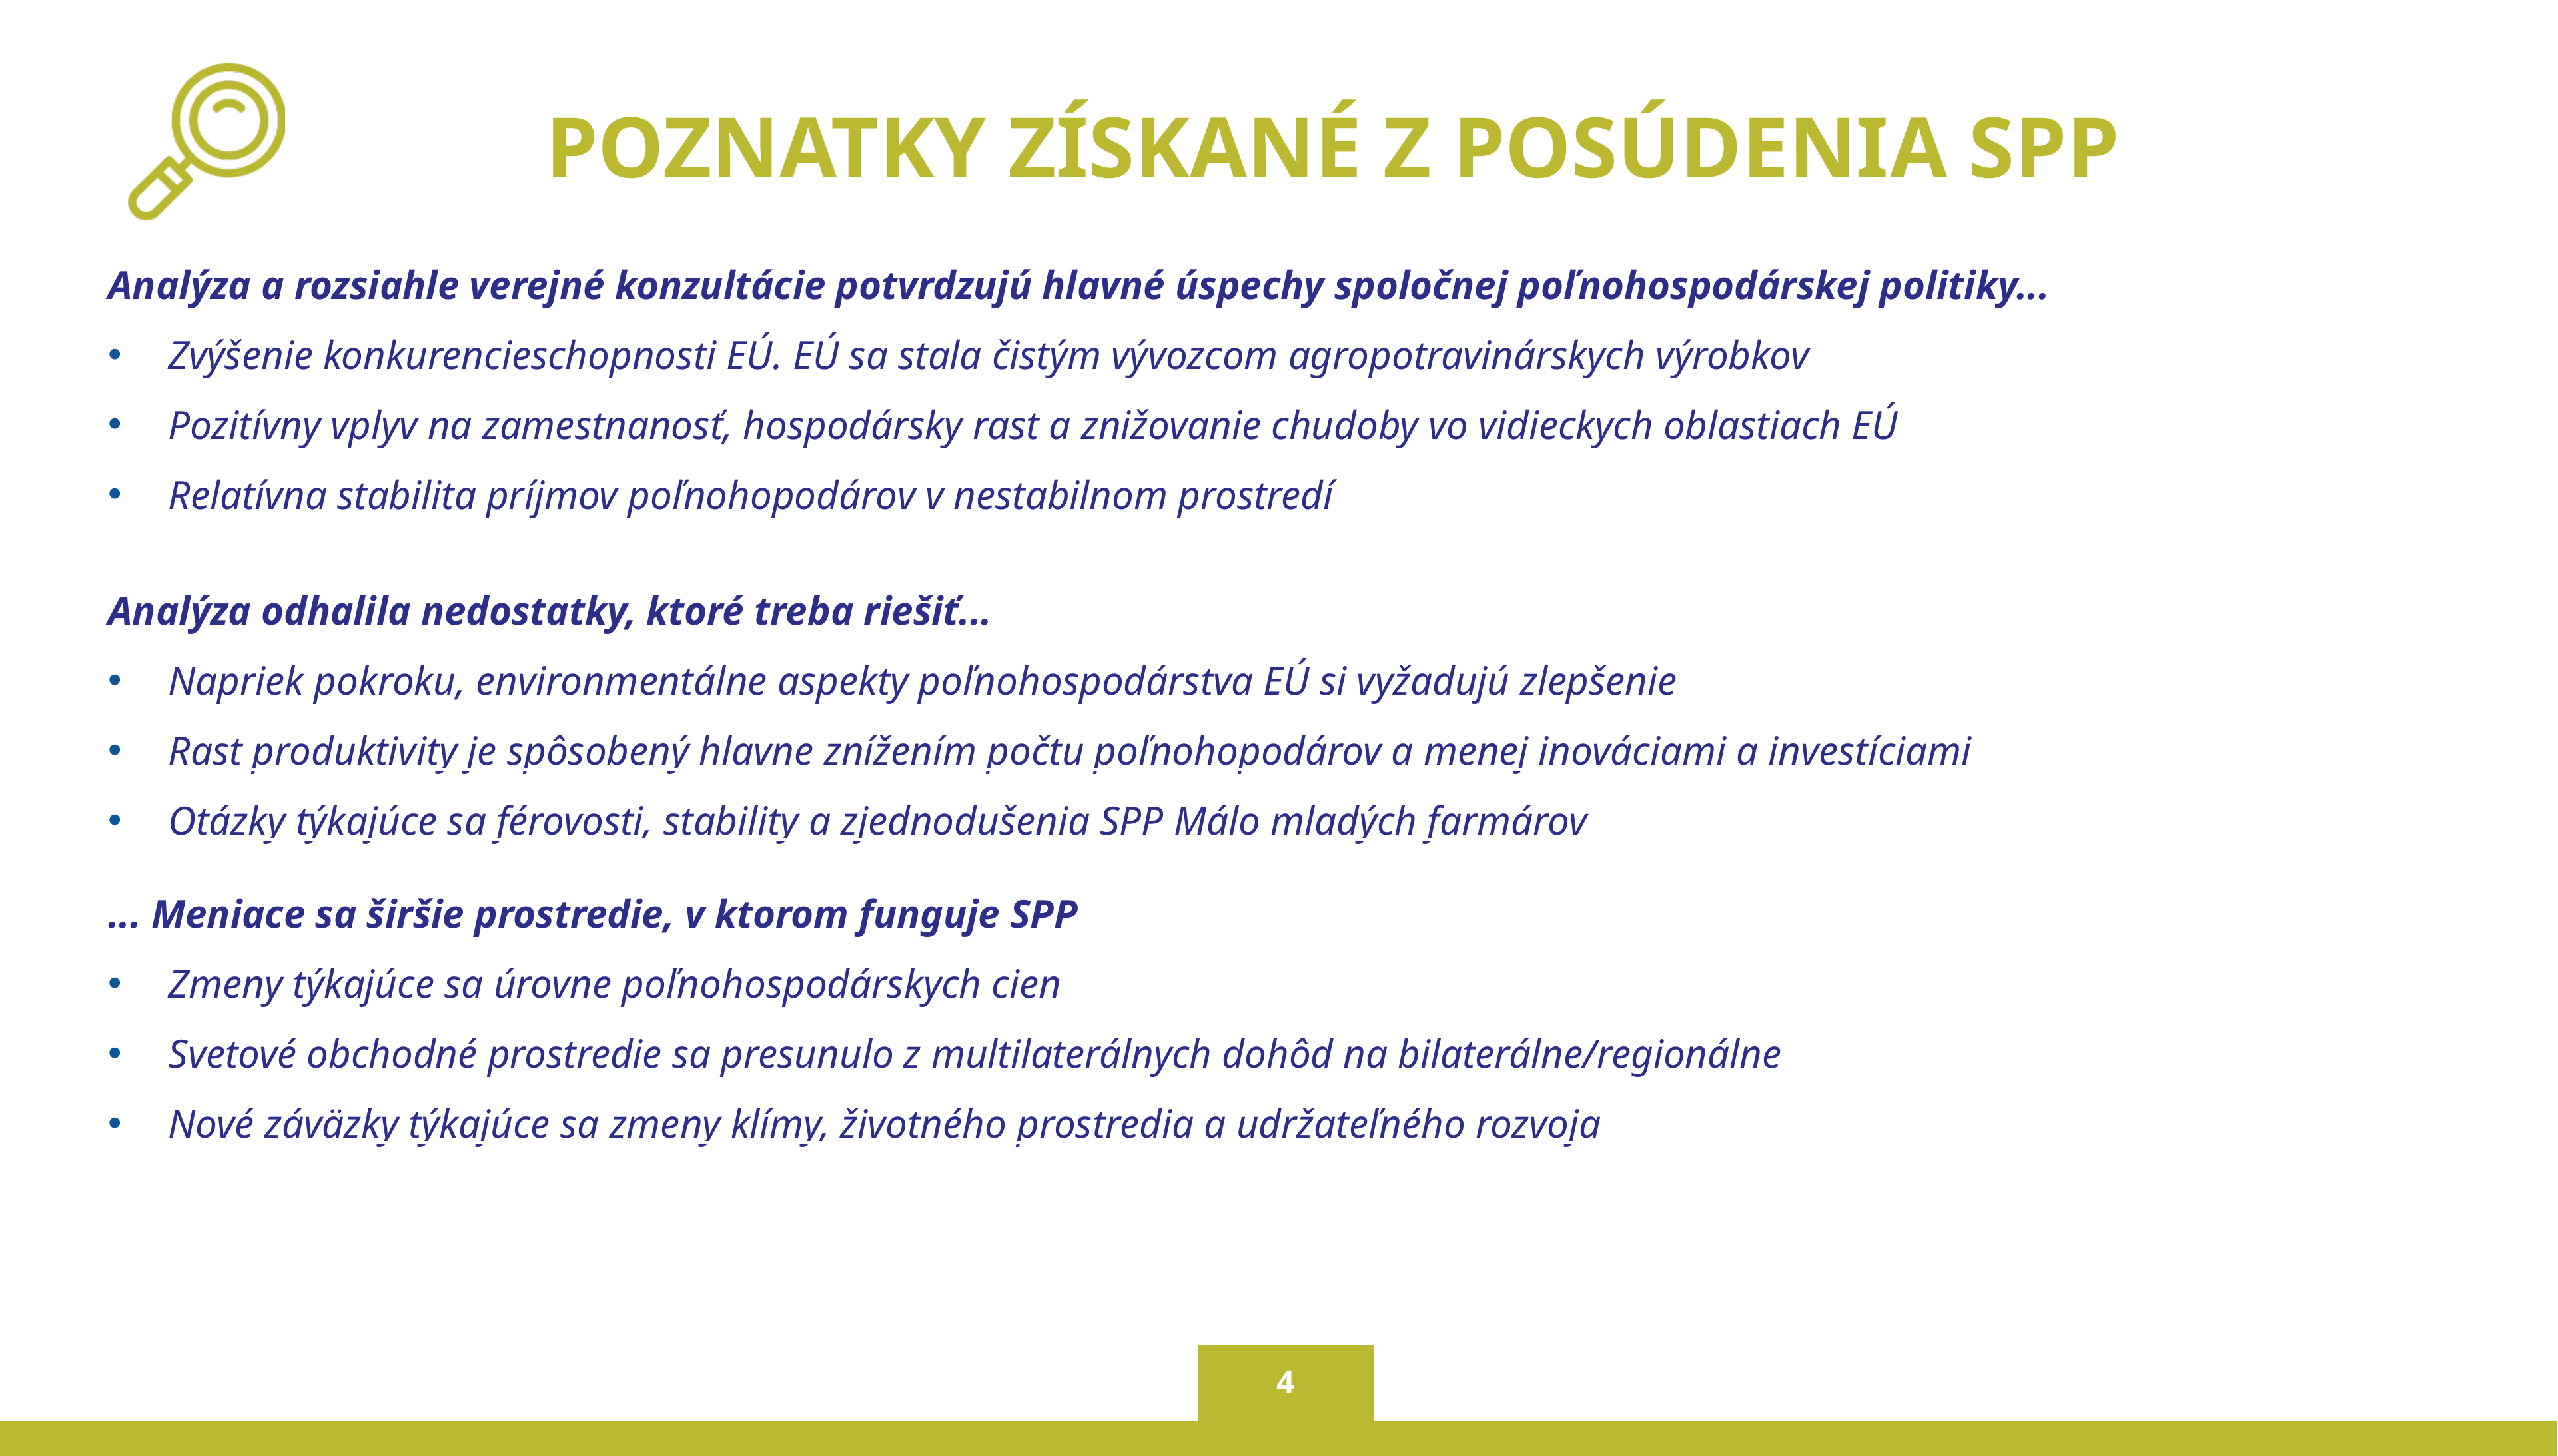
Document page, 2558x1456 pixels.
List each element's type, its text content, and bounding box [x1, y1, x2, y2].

text_box 4 [1198, 1345, 1374, 1421]
picture [0, 1421, 2557, 1456]
text_box Analýza a rozsiahle verejné konzultácie potvrdzujú hlavné úspechy spoločnej poľnohospodárskej politiky... Zvýšenie konkurencieschopnosti EÚ. EÚ sa stala čistým vývozcom agropotravinárskych výrobkov Pozitívny vplyv na zamestnanosť, hospodársky rast a znižovanie chudoby vo vidieckych oblastiach EÚ Relatívna stabilita príjmov poľnohopodárov v nestabilnom prostredí Analýza odhalila nedostatky, ktoré treba riešiť... Napriek pokroku, environmentálne aspekty poľnohospodárstva EÚ si vyžadujú zlepšenie Rast produktivity je spôsobený hlavne znížením počtu poľnohopodárov a menej inováciami a investíciami Otázky týkajúce sa férovosti, stability a zjednodušenia SPP Málo mladých farmárov ... Meniace sa širšie prostredie, v ktorom funguje SPP Zmeny týkajúce sa úrovne poľnohospodárskych cien Svetové obchodné prostredie sa presunulo z multilaterálnych dohôd na bilaterálne/regionálne Nové záväzky týkajúce sa zmeny klímy, životného prostredia a udržateľného rozvoja [98, 208, 2500, 1421]
text_box POZNATKY ZÍSKANÉ Z POSÚDENIA SPP [285, 89, 2422, 202]
picture [127, 63, 285, 220]
